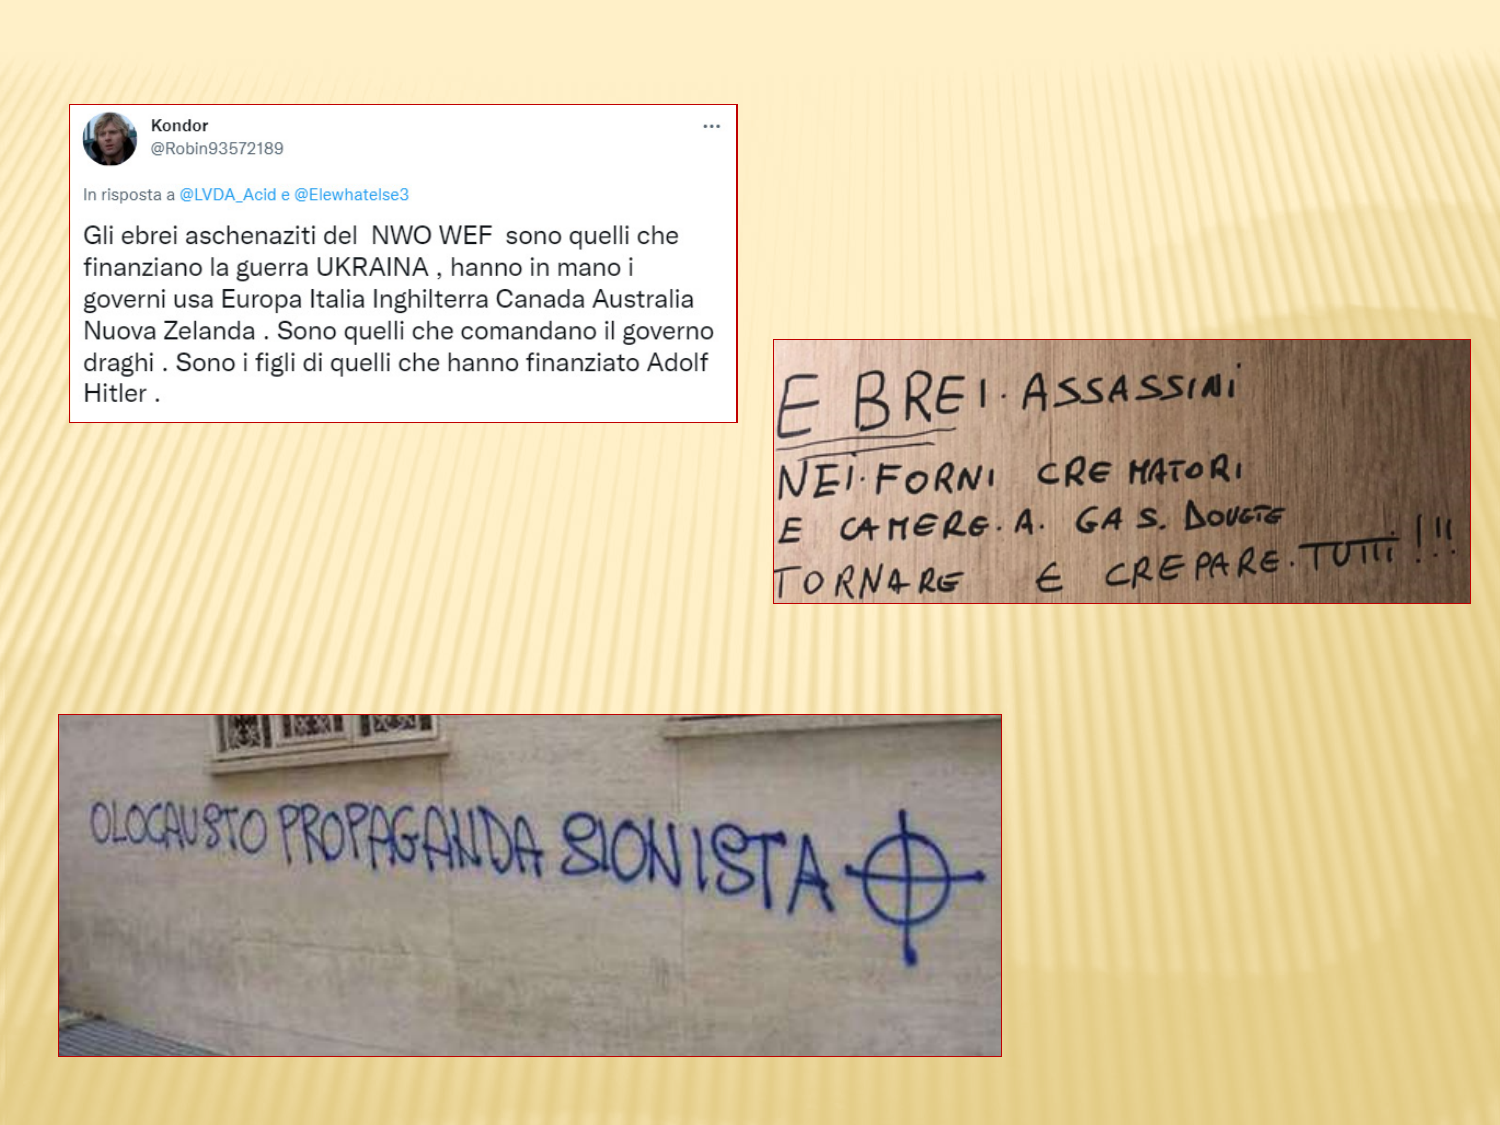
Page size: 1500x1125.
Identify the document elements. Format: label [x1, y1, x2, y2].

picture [773, 339, 1471, 605]
picture [58, 714, 1002, 1058]
picture [70, 105, 737, 423]
